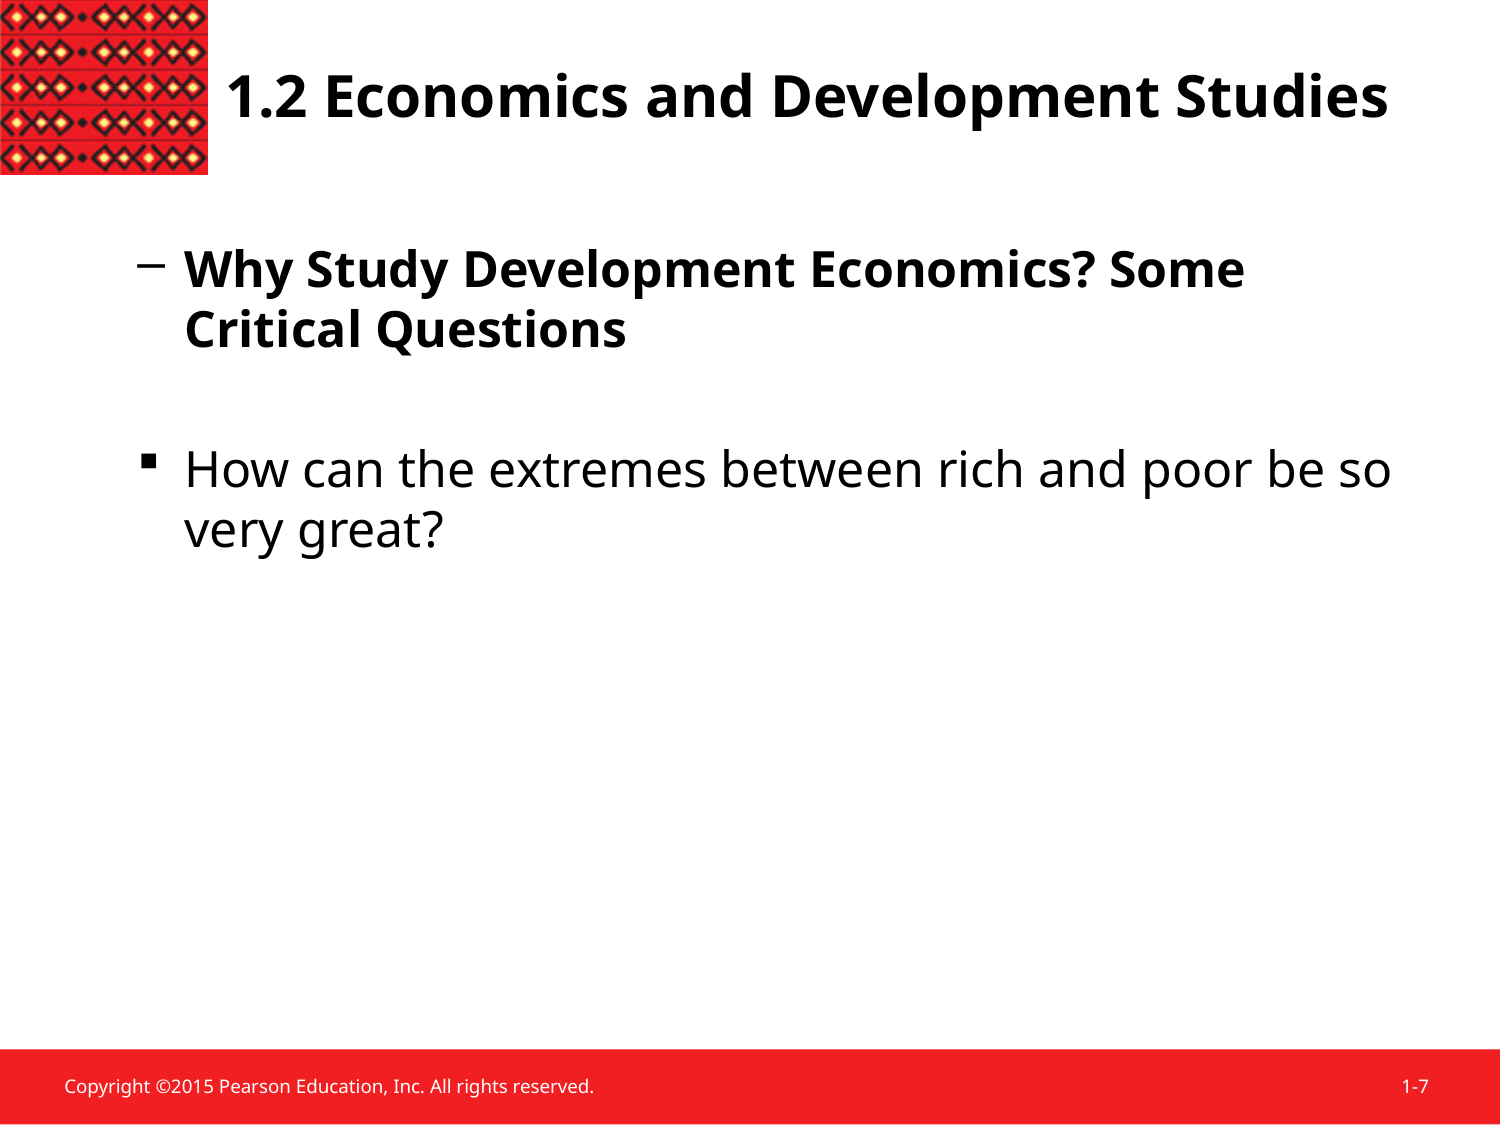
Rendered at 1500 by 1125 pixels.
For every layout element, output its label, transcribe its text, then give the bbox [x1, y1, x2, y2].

title 1.2 Economics and Development Studies [225, 0, 1463, 188]
picture [0, 0, 208, 175]
list Why Study Development Economics? Some Critical Questions How can the extremes between rich and poor be so very great? [62, 237, 1438, 1000]
